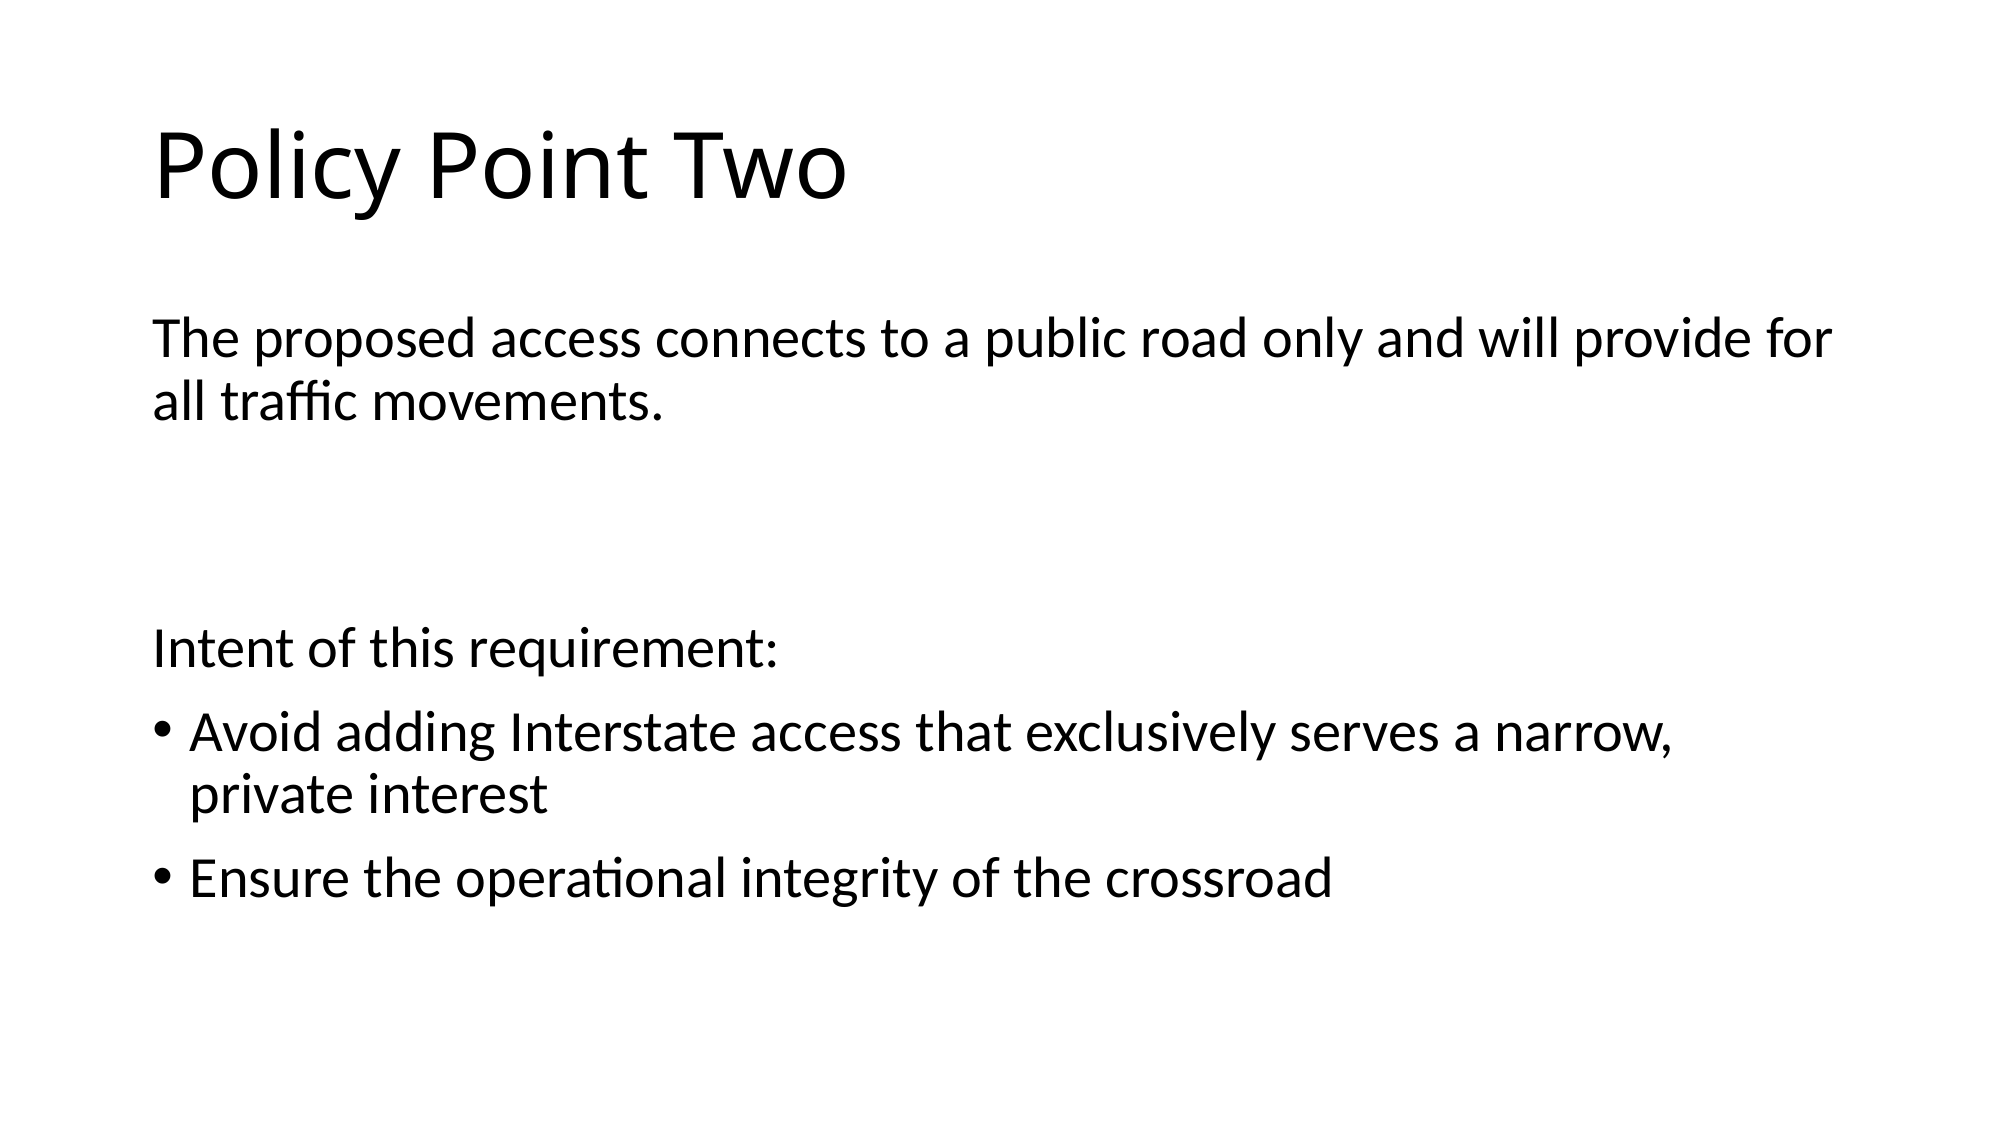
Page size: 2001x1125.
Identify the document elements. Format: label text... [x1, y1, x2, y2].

list The proposed access connects to a public road only and will provide for all traffic movements. [137, 299, 1863, 522]
text_box Intent of this requirement: Avoid adding Interstate access that exclusively serves a narrow, private interest Ensure the operational integrity of the crossroad [137, 609, 1863, 999]
title Policy Point Two [137, 59, 1863, 278]
